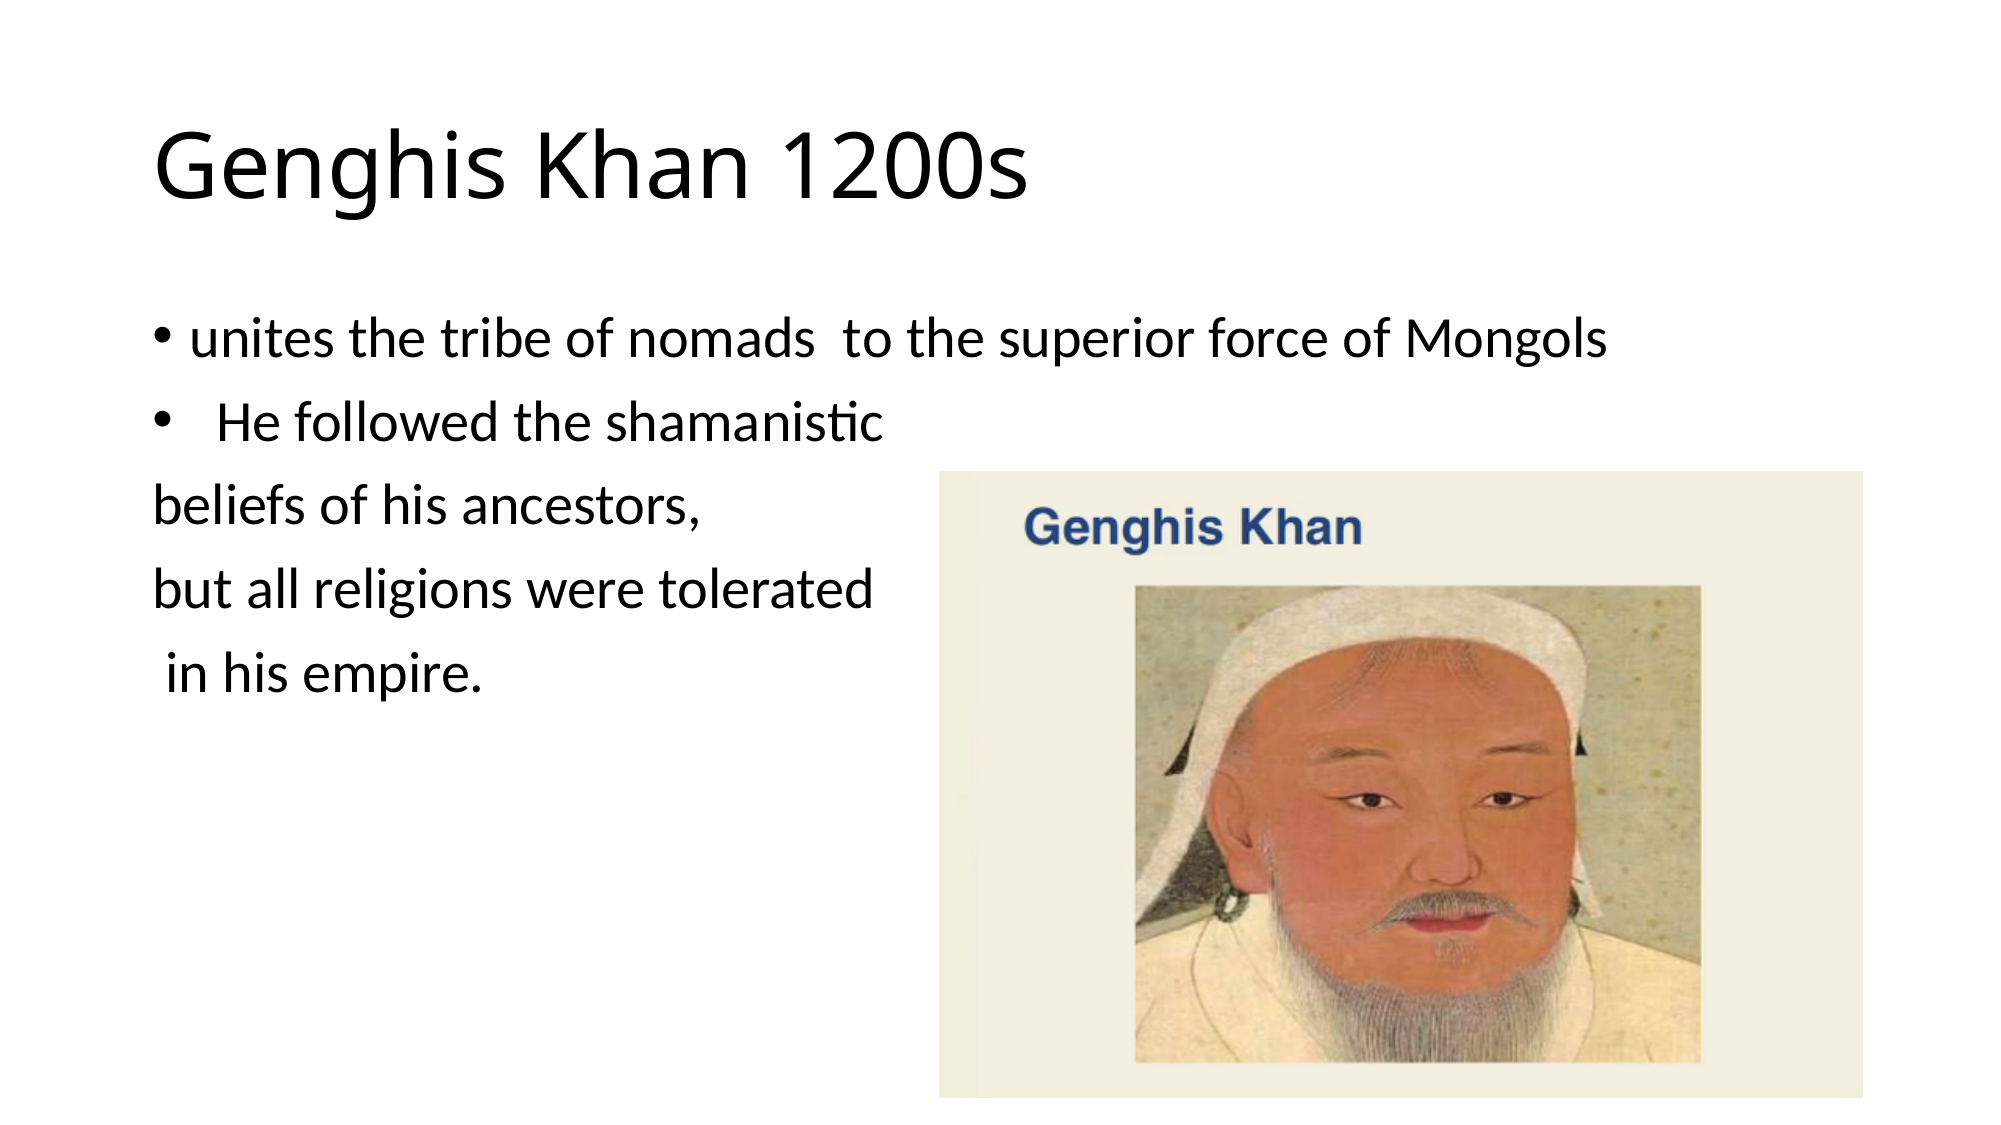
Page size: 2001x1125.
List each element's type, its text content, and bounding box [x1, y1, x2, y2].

list unites the tribe of nomads to the superior force of Mongols He followed the shamanistic beliefs of his ancestors, but all religions were tolerated in his empire. [137, 299, 1863, 1014]
picture [939, 470, 1863, 1098]
title Genghis Khan 1200s [137, 59, 1863, 278]
